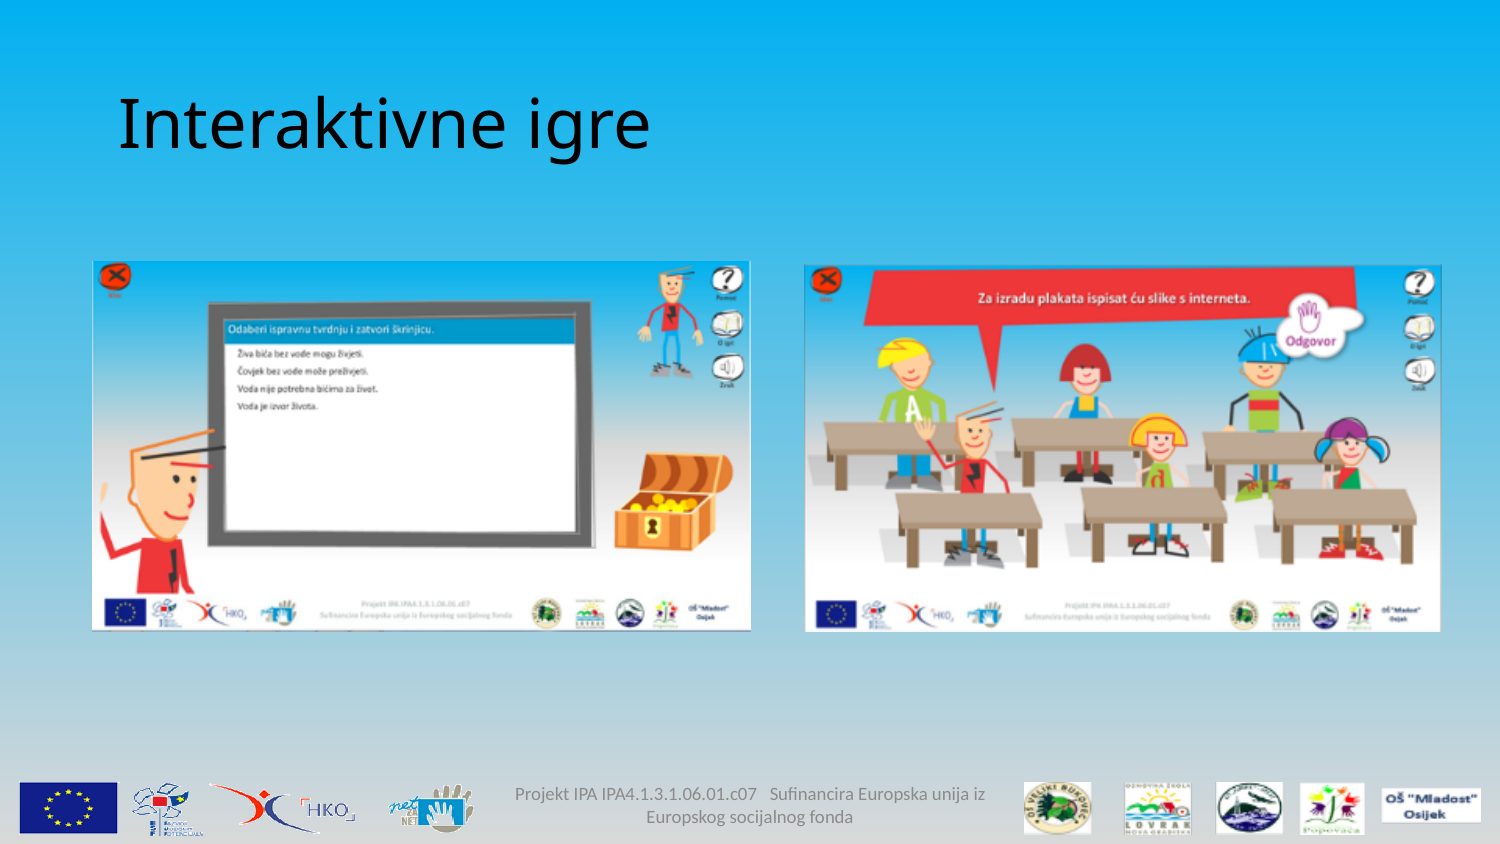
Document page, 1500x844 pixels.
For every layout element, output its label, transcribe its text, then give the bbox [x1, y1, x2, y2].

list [804, 264, 1442, 632]
footer Projekt IPA IPA4.1.3.1.06.01.c07 Sufinancira Europska unija iz Europskog socijalnog fonda [496, 782, 1004, 827]
picture [1024, 782, 1481, 835]
picture [91, 261, 751, 632]
title Interaktivne igre [103, 44, 1397, 208]
